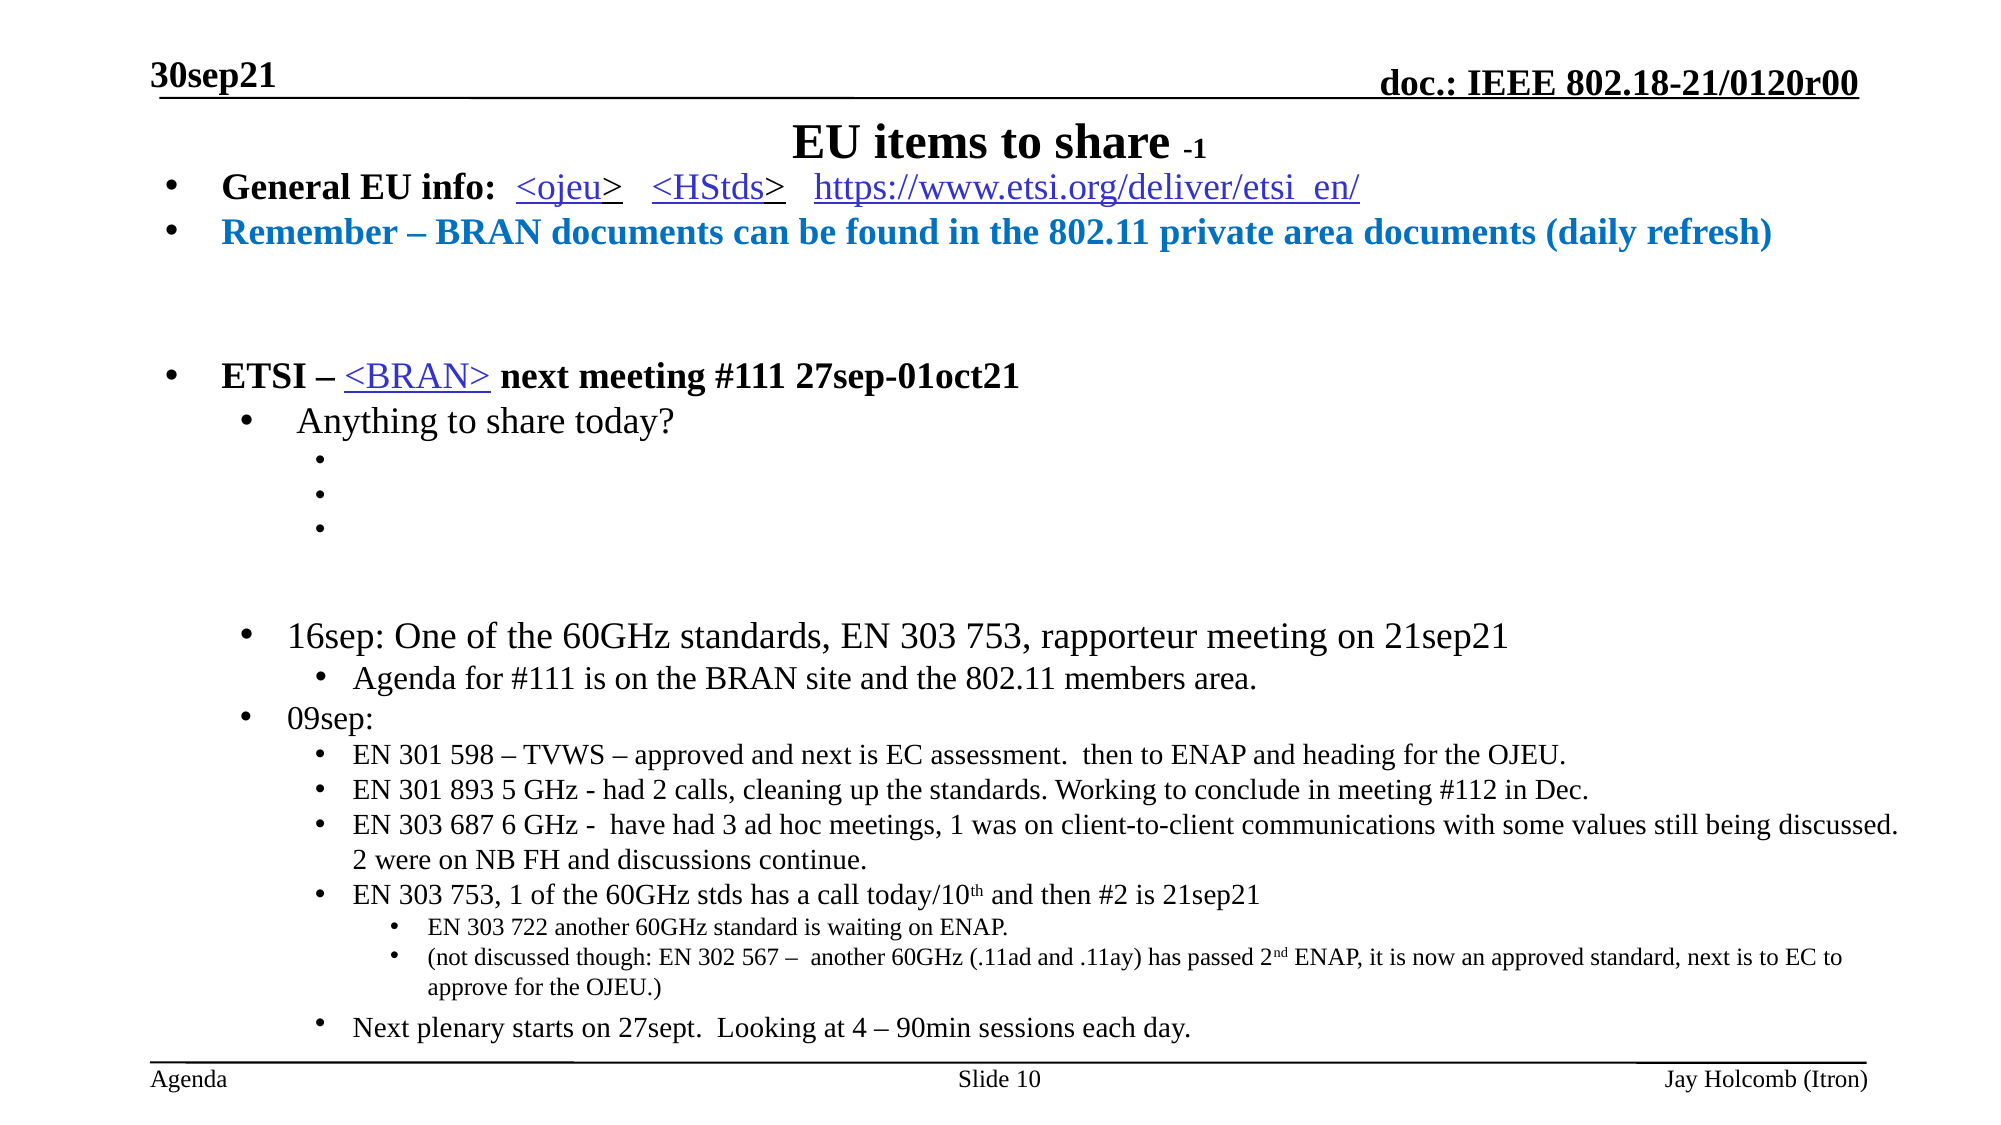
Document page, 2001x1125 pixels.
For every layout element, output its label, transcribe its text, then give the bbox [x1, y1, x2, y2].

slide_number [149, 49, 651, 95]
title EU items to share -1 [362, 100, 1638, 154]
slide_number Slide 10 [933, 1061, 1067, 1123]
list General EU info: <ojeu> <HStds> https://www.etsi.org/deliver/etsi_en/ Remember – BRAN documents can be found in the 802.11 private area documents (daily refresh) ETSI – <BRAN> next meeting #111 27sep-01oct21 Anything to share today? 16sep: One of the 60GHz standards, EN 303 753, rapporteur meeting on 21sep21 Agenda for #111 is on the BRAN site and the 802.11 members area. 09sep: EN 301 598 – TVWS – approved and next is EC assessment. then to ENAP and heading for the OJEU. EN 301 893 5 GHz - had 2 calls, cleaning up the standards. Working to conclude in meeting #112 in Dec. EN 303 687 6 GHz - have had 3 ad hoc meetings, 1 was on client-to-client communications with some values still being discussed. 2 were on NB FH and discussions continue. EN 303 753, 1 of the 60GHz stds has a call today/10th and then #2 is 21sep21 EN 303 722 another 60GHz standard is waiting on ENAP. (not discussed though: EN 302 567 – another 60GHz (.11ad and .11ay) has passed 2nd ENAP, it is now an approved standard, next is to EC to approve for the OJEU.) Next plenary starts on 27sept. Looking at 4 – 90min sessions each day. [149, 154, 1926, 1063]
footer Jay Holcomb (Itron) [1171, 1061, 1869, 1093]
